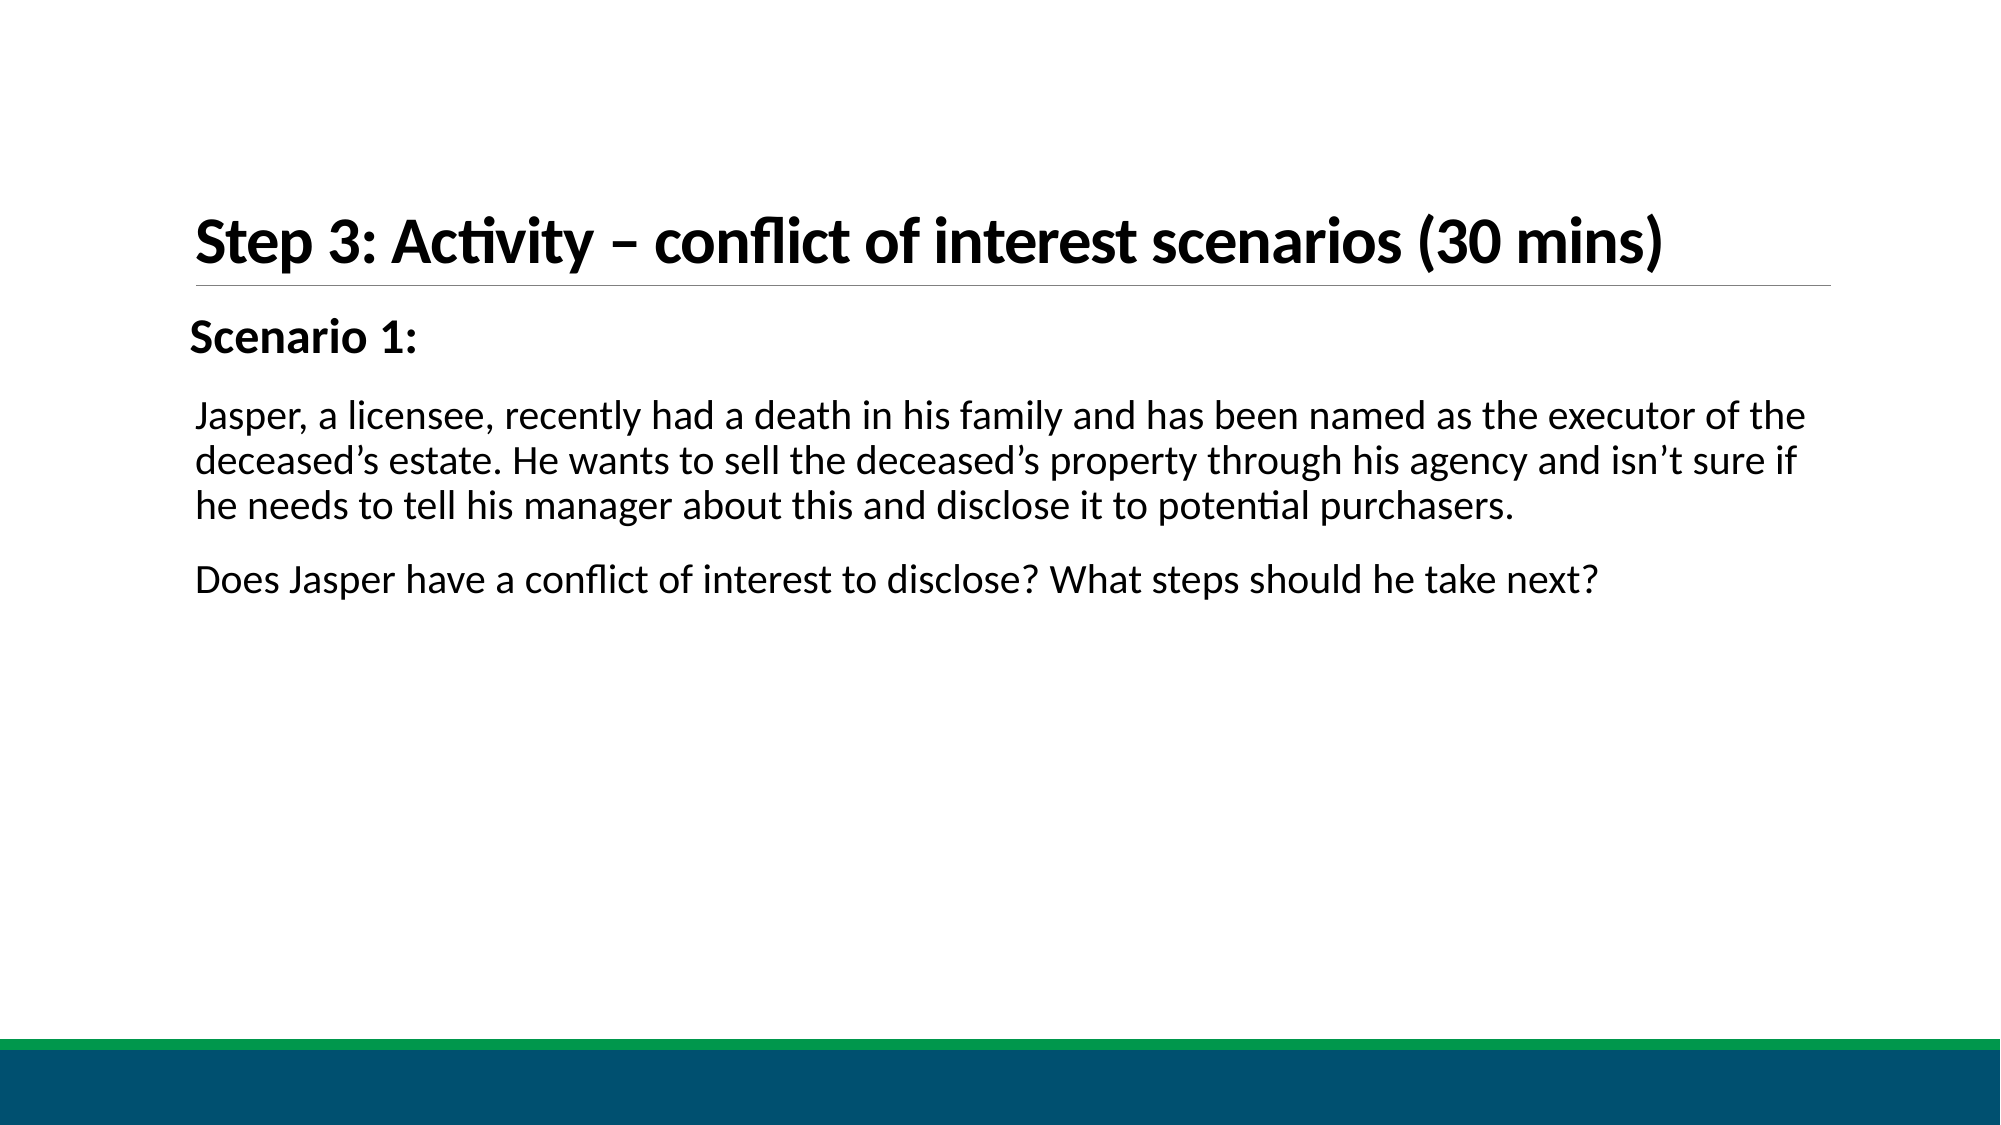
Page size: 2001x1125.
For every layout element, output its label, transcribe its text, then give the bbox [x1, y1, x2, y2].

title Step 3: Activity – conflict of interest scenarios (30 mins) [180, 47, 1830, 285]
list Scenario 1: Jasper, a licensee, recently had a death in his family and has been named as the executor of the deceased’s estate. He wants to sell the deceased’s property through his agency and isn’t sure if he needs to tell his manager about this and disclose it to potential purchasers. Does Jasper have a conflict of interest to disclose? What steps should he take next? [180, 302, 1830, 963]
